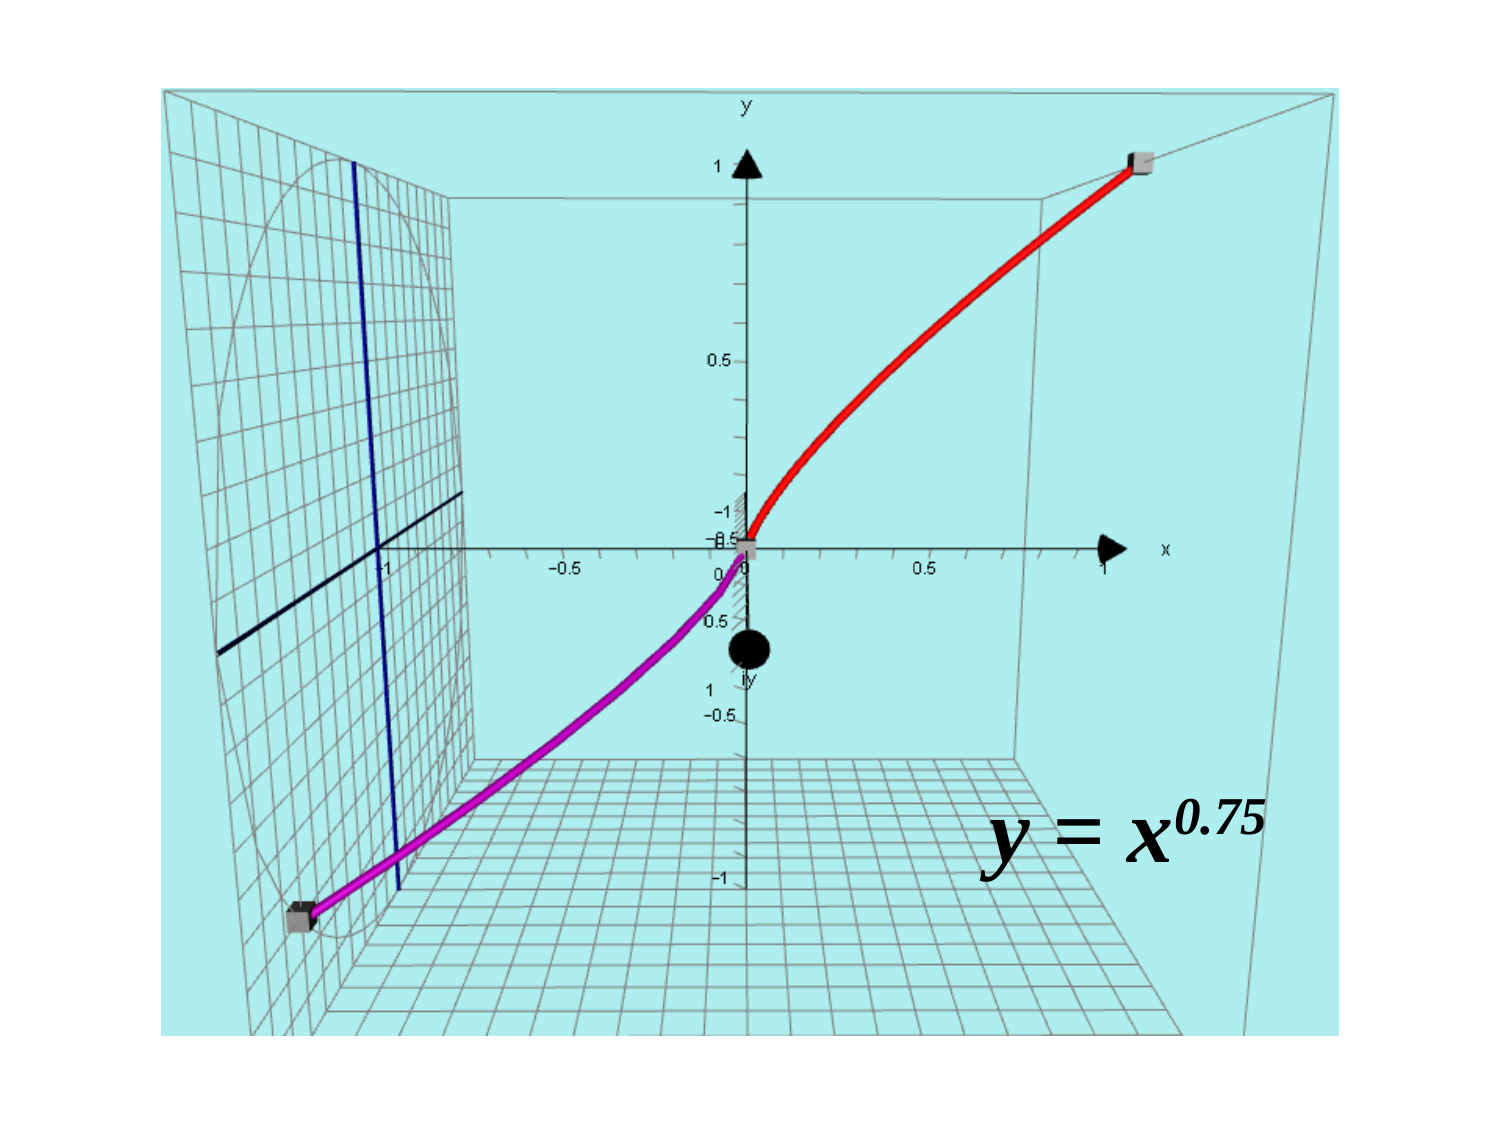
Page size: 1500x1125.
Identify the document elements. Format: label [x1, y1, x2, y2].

picture [161, 88, 1339, 1037]
